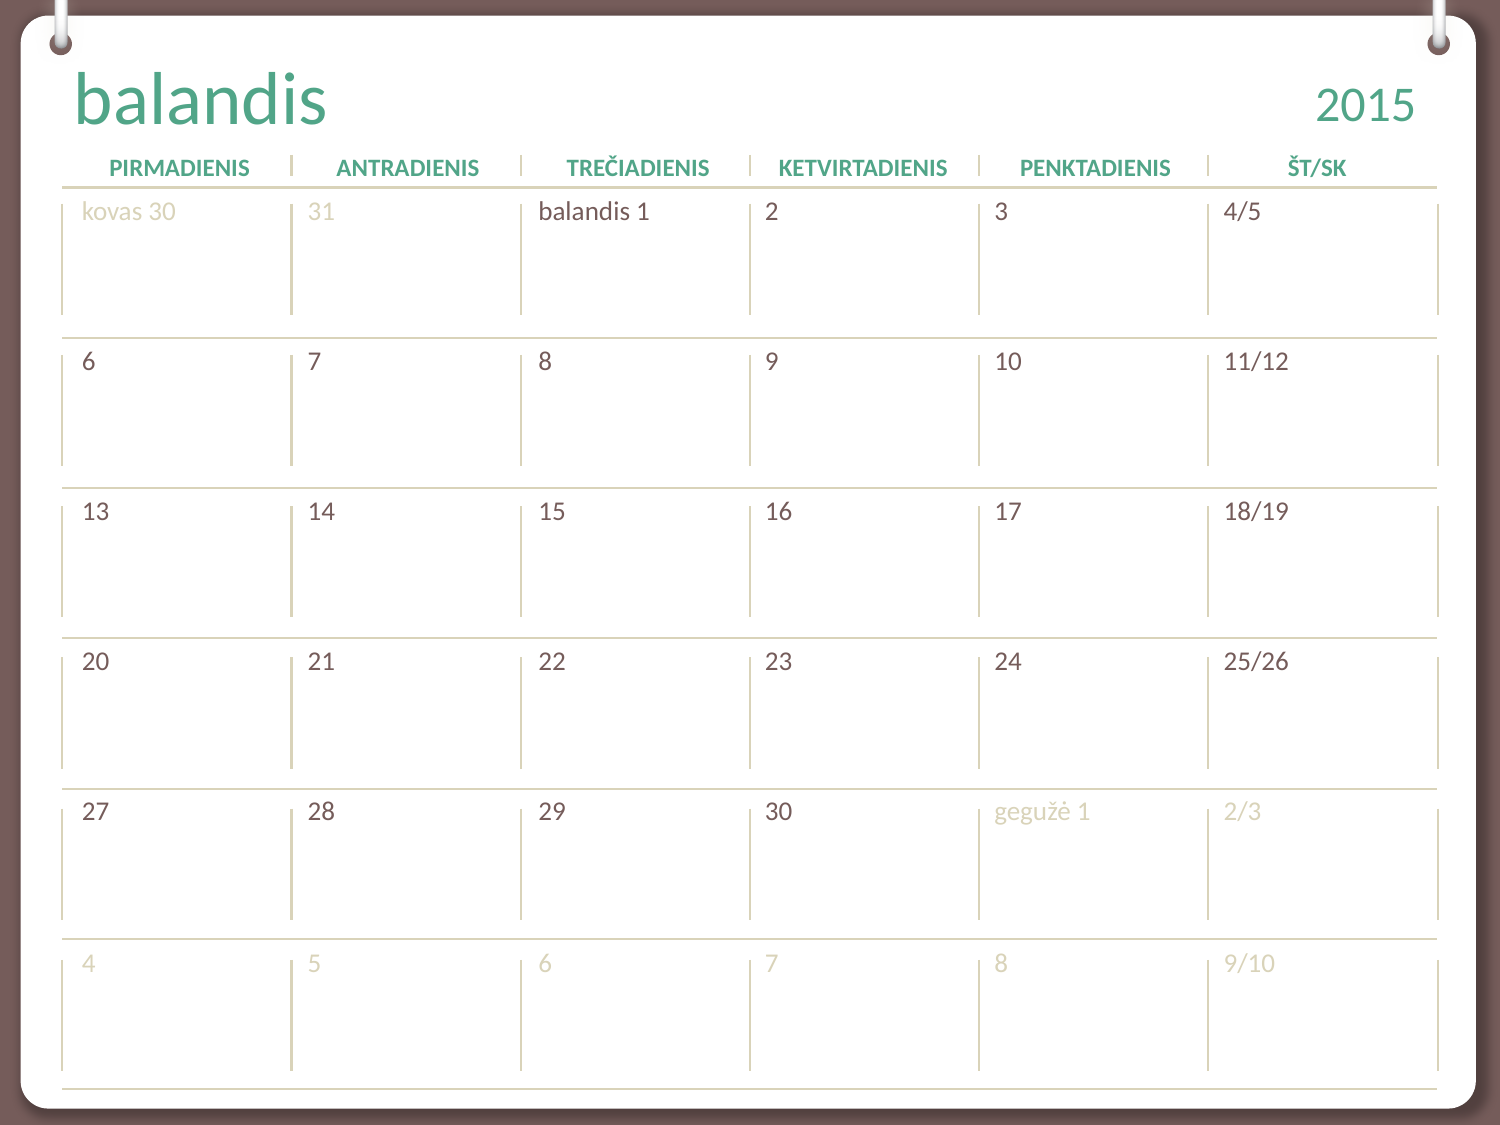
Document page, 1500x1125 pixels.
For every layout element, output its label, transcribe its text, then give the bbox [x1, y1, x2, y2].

title balandis [58, 24, 1434, 140]
